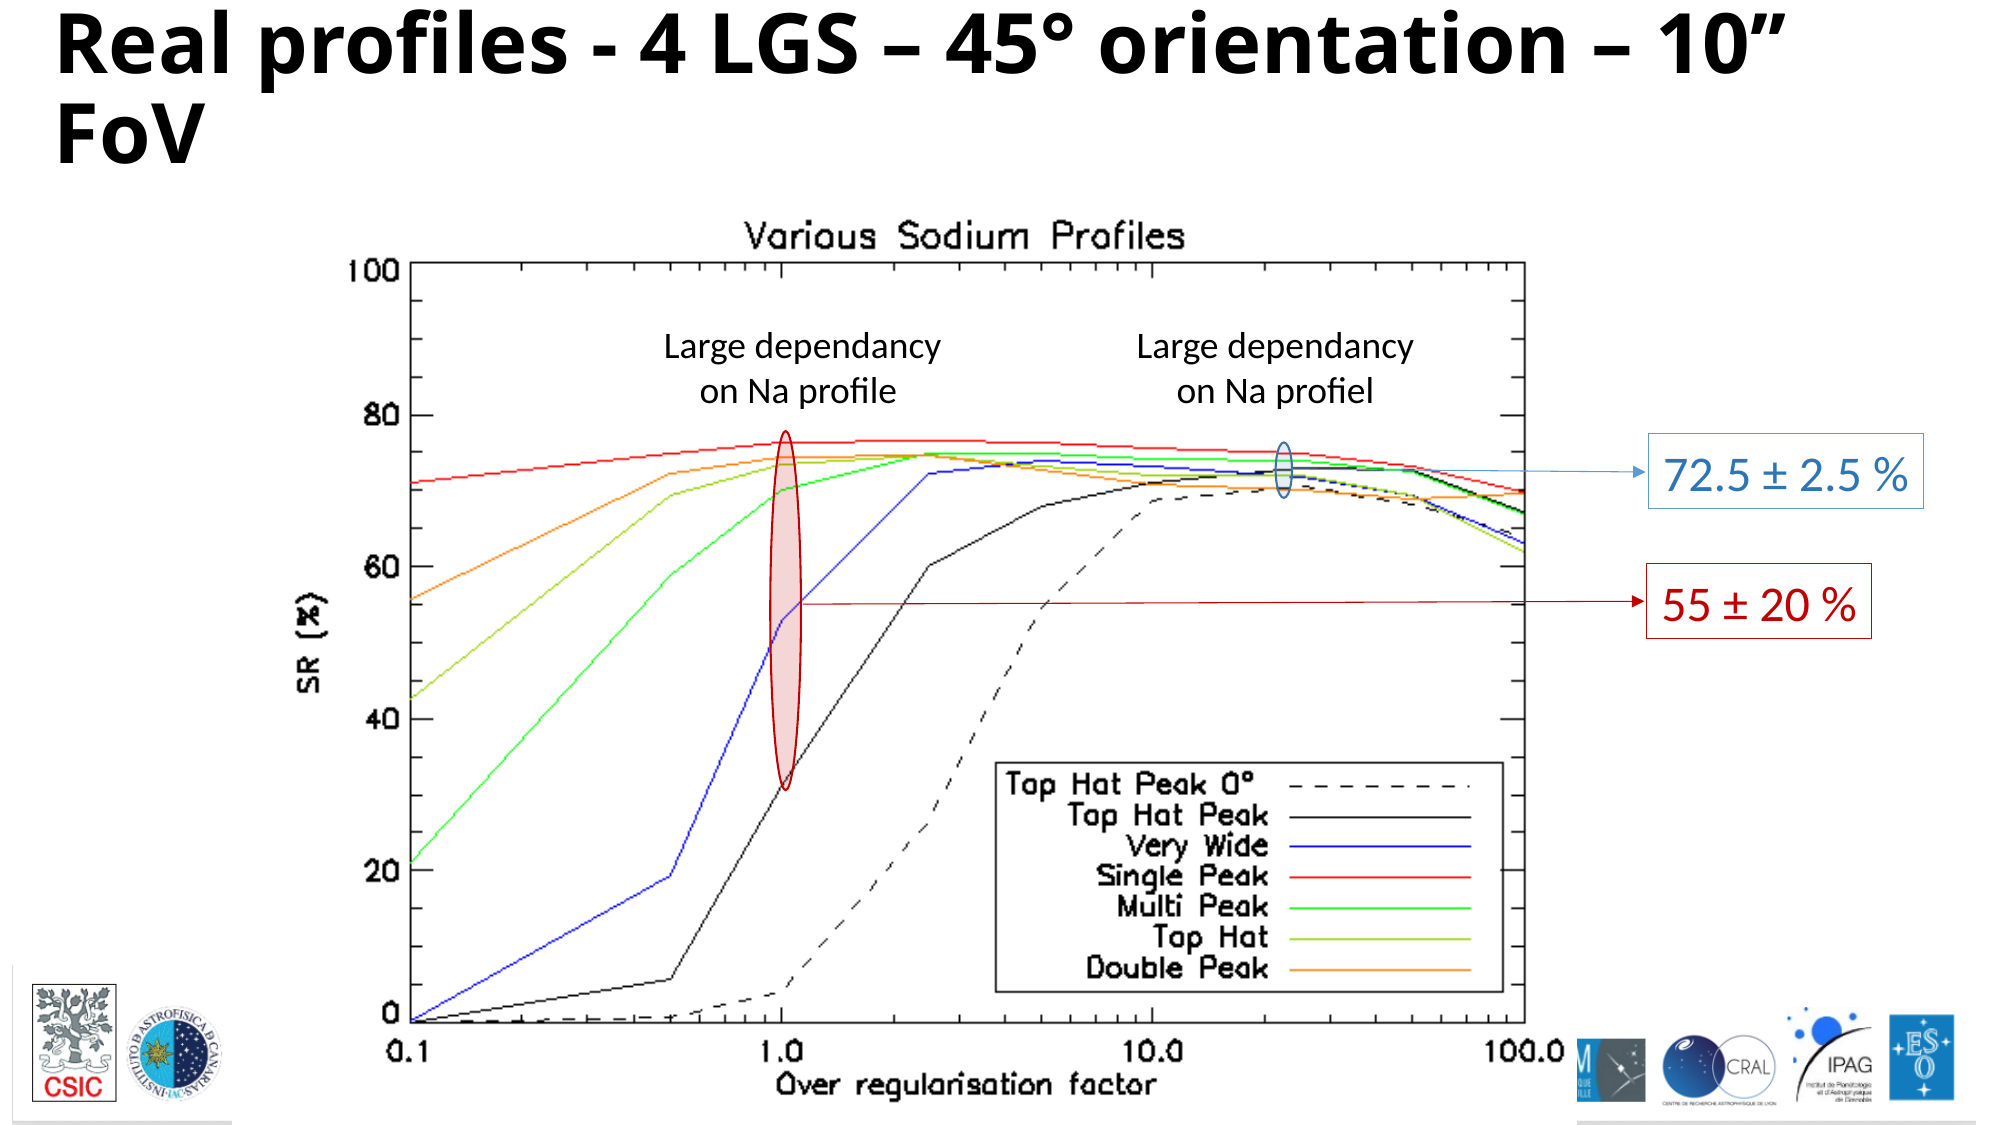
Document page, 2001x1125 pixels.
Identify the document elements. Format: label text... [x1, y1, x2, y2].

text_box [802, 601, 1645, 605]
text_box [1291, 469, 1646, 473]
text_box 72.5 ± 2.5 % [1648, 433, 1924, 509]
picture [12, 213, 1976, 1125]
text_box 55 ± 20 % [1646, 563, 1872, 639]
title Real profiles - 4 LGS – 45° orientation – 10’’ FoV [38, 0, 1939, 201]
